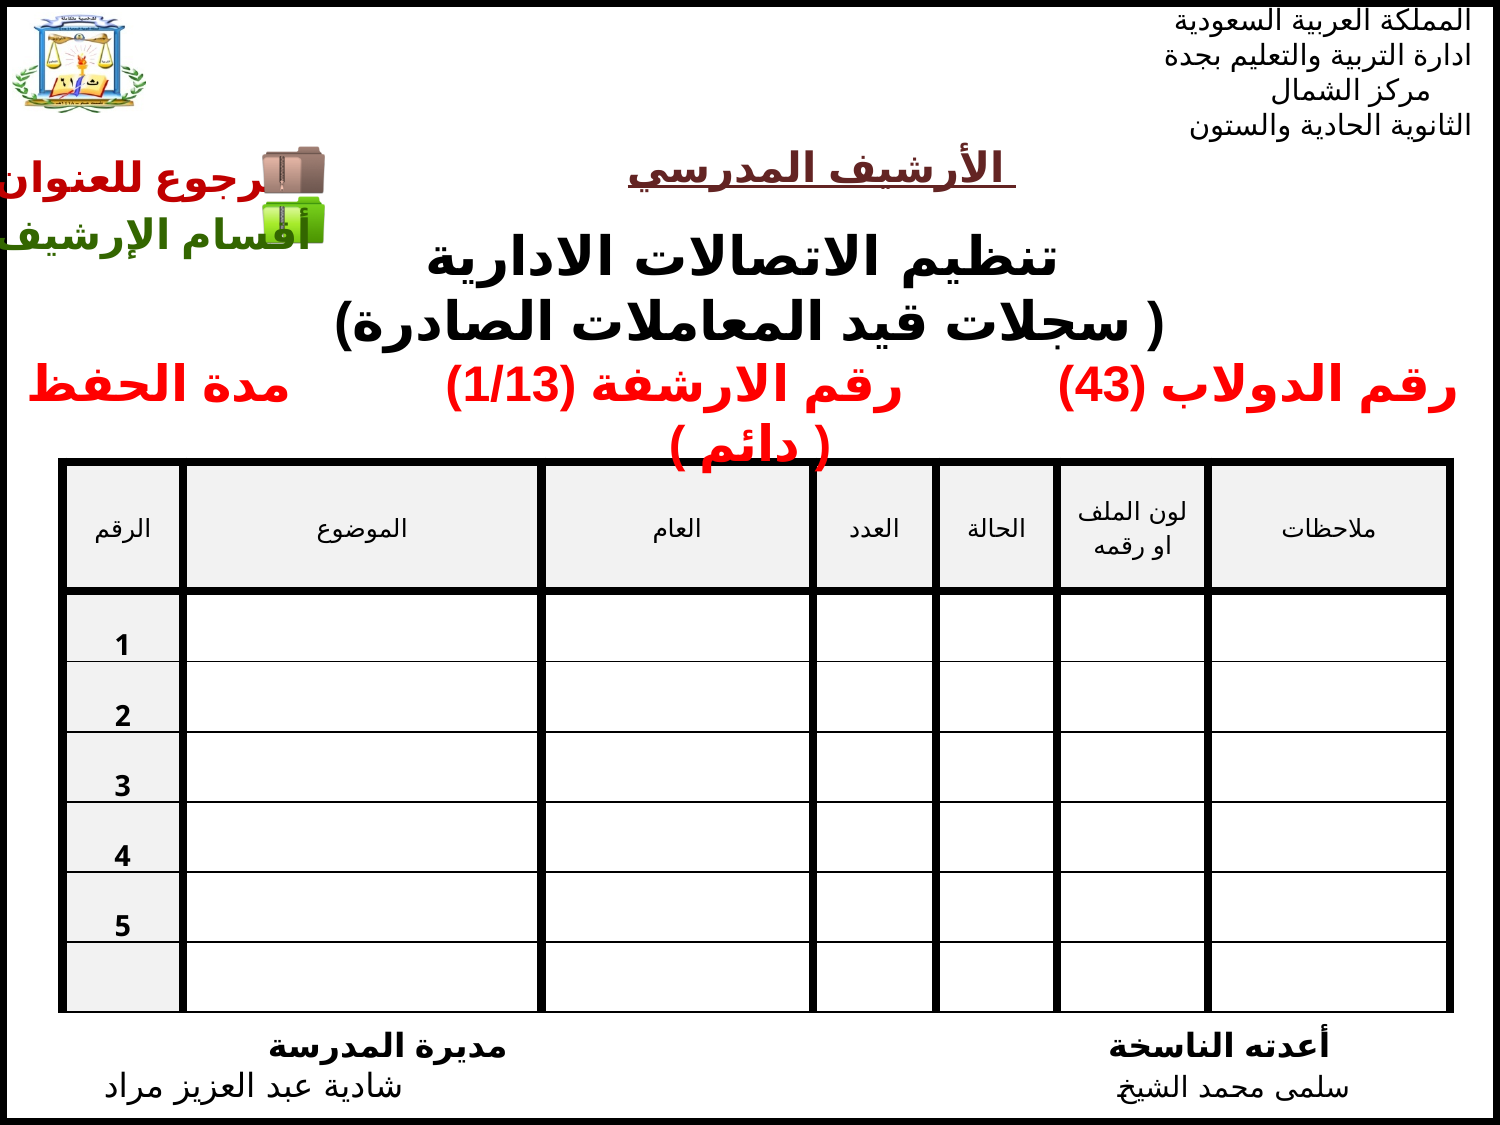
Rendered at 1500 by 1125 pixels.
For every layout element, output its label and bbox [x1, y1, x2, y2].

table_cell [1061, 803, 1204, 871]
table_cell [940, 662, 1053, 731]
table_cell [187, 733, 537, 801]
table_cell [187, 873, 537, 941]
table_cell [940, 733, 1053, 801]
table_cell [67, 662, 179, 731]
table_cell [1212, 662, 1446, 731]
table_cell [1061, 733, 1204, 801]
table_cell [1061, 873, 1204, 941]
picture [12, 12, 147, 113]
table_header [1212, 479, 1446, 587]
table_cell [817, 733, 932, 801]
table_cell [187, 662, 537, 731]
table_header [546, 479, 809, 587]
table_header [940, 479, 1053, 587]
table_cell [546, 595, 809, 661]
table_cell [67, 595, 179, 661]
table_cell [1061, 662, 1204, 731]
table_header [67, 479, 179, 587]
table_cell [940, 873, 1053, 941]
table_cell [546, 873, 809, 941]
table_cell [817, 803, 932, 871]
table_cell [817, 873, 932, 941]
text_box [0, 0, 1500, 1125]
table_cell [187, 803, 537, 871]
table_cell [67, 733, 179, 801]
table_header [1061, 479, 1204, 587]
table_cell [546, 733, 809, 801]
table_cell [1061, 943, 1204, 1011]
table_cell [1212, 733, 1446, 801]
table_cell [1212, 803, 1446, 871]
table_cell [1212, 873, 1446, 941]
table_cell [546, 803, 809, 871]
table_cell [1212, 943, 1446, 1011]
table_header [817, 479, 932, 587]
picture [262, 137, 326, 251]
table_cell [817, 943, 932, 1011]
table_cell [67, 943, 179, 1011]
table_cell [187, 595, 537, 661]
table_cell [817, 595, 932, 661]
table_cell [1212, 595, 1446, 661]
table_header [187, 479, 537, 587]
table_cell [546, 662, 809, 731]
table_cell [187, 943, 537, 1011]
table_cell [940, 595, 1053, 661]
table_cell [67, 803, 179, 871]
table_cell [817, 662, 932, 731]
table_cell [546, 943, 809, 1011]
table_cell [940, 943, 1053, 1011]
table_cell [1061, 595, 1204, 661]
table_cell [940, 803, 1053, 871]
table_cell [67, 873, 179, 941]
